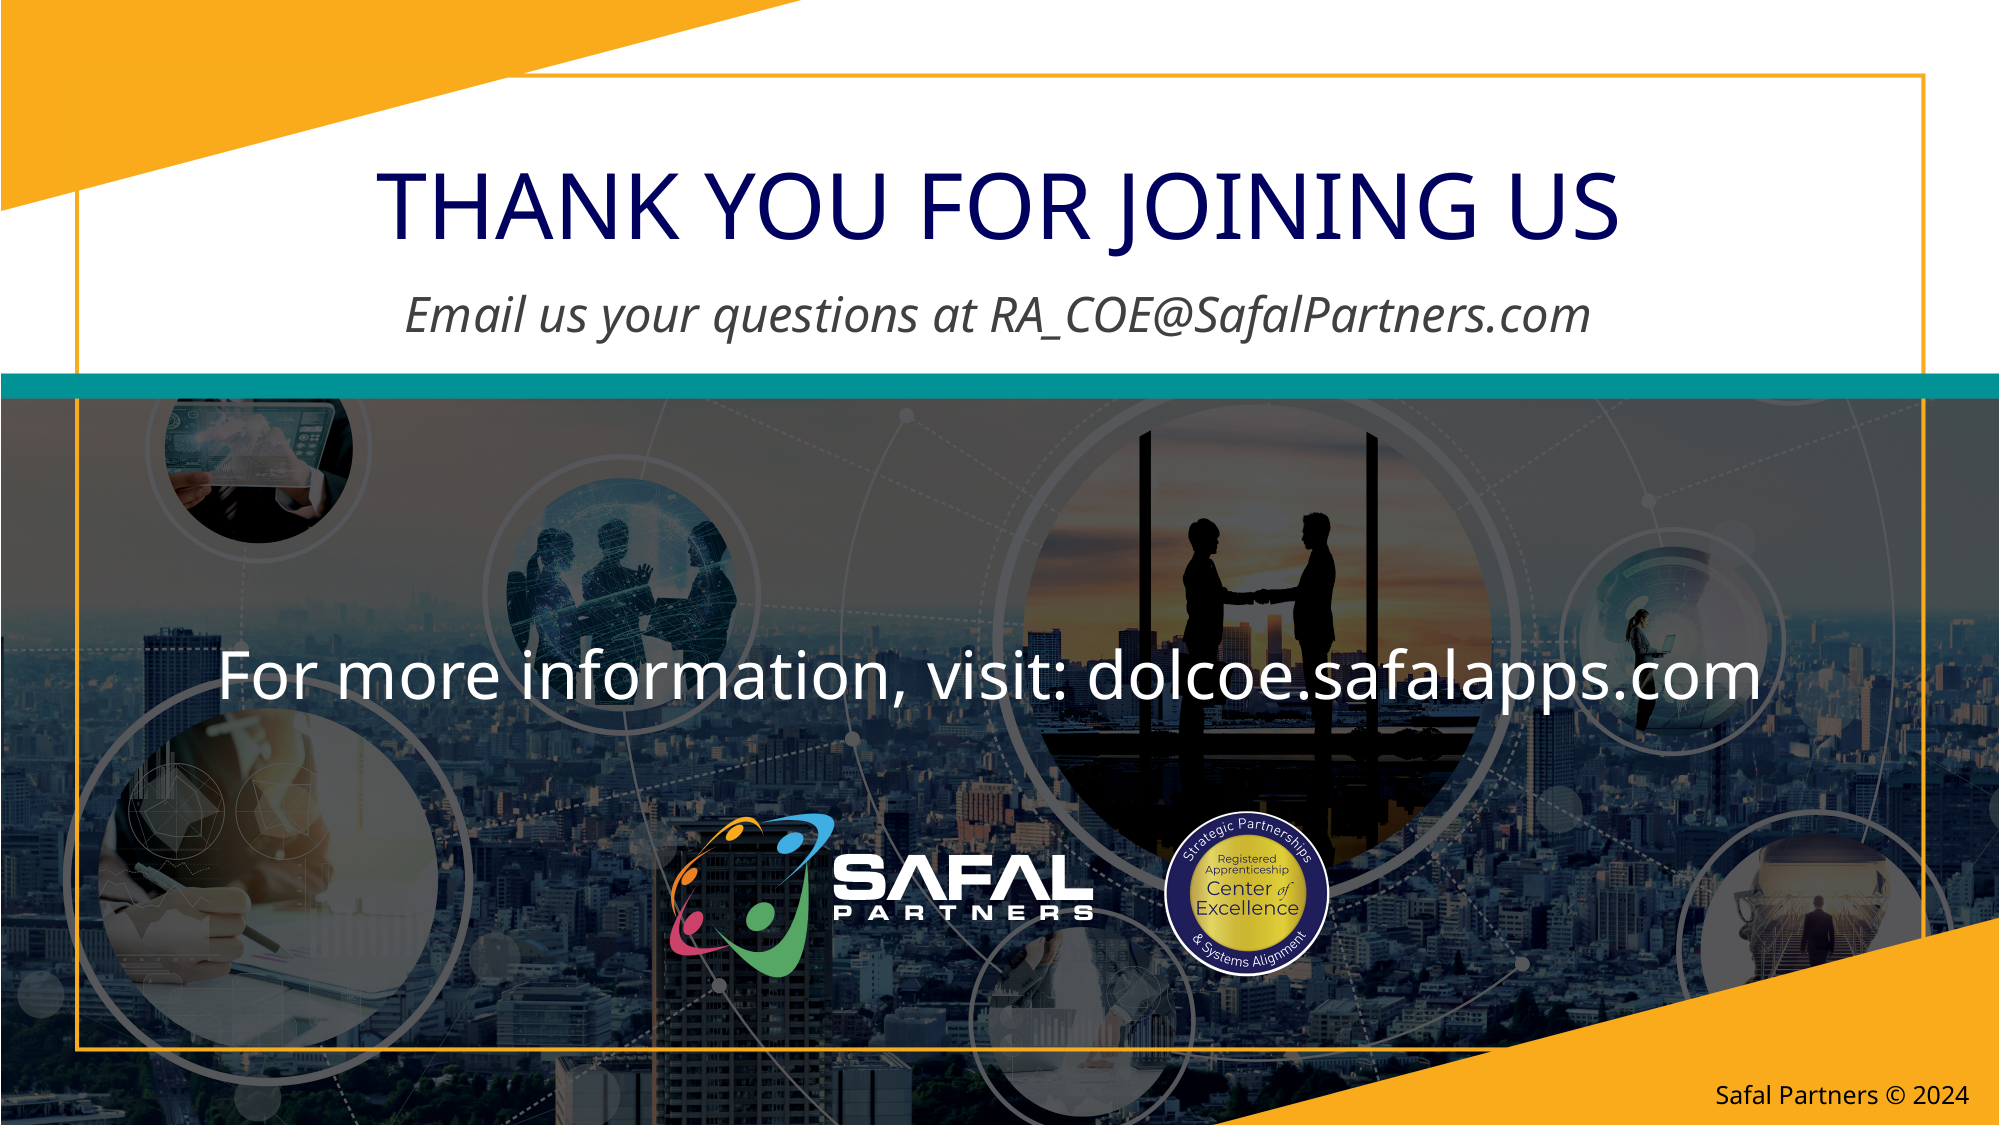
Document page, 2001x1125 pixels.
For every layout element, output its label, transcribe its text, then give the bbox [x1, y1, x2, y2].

list For more information, visit: dolcoe.safalapps.com [137, 634, 1863, 832]
text_box Safal Partners © 2024 [1439, 1064, 1985, 1125]
picture [1, 0, 1999, 1125]
title Email us your questions at RA_COE@SafalPartners.com [136, 281, 1862, 351]
